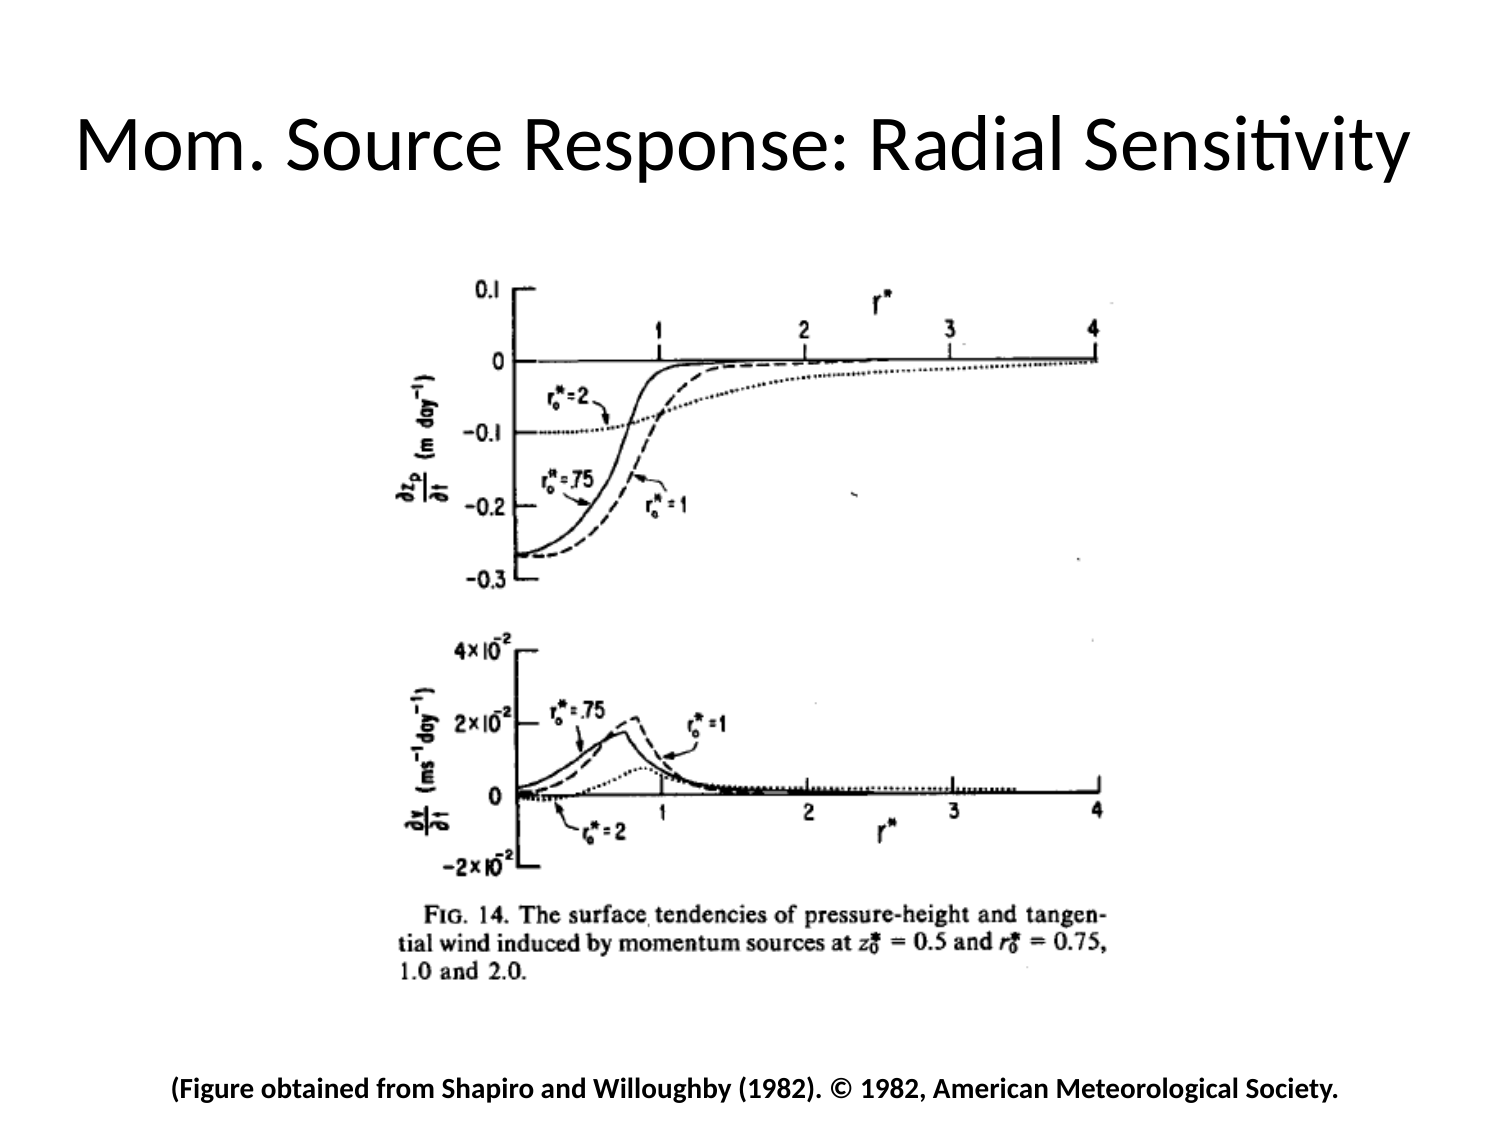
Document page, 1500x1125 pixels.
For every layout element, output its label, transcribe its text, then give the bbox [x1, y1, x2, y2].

text_box (Figure obtained from Shapiro and Willoughby (1982). © 1982, American Meteorological Society. [155, 1062, 1356, 1113]
picture [386, 237, 1126, 988]
title Mom. Source Response: Radial Sensitivity [37, 45, 1450, 233]
